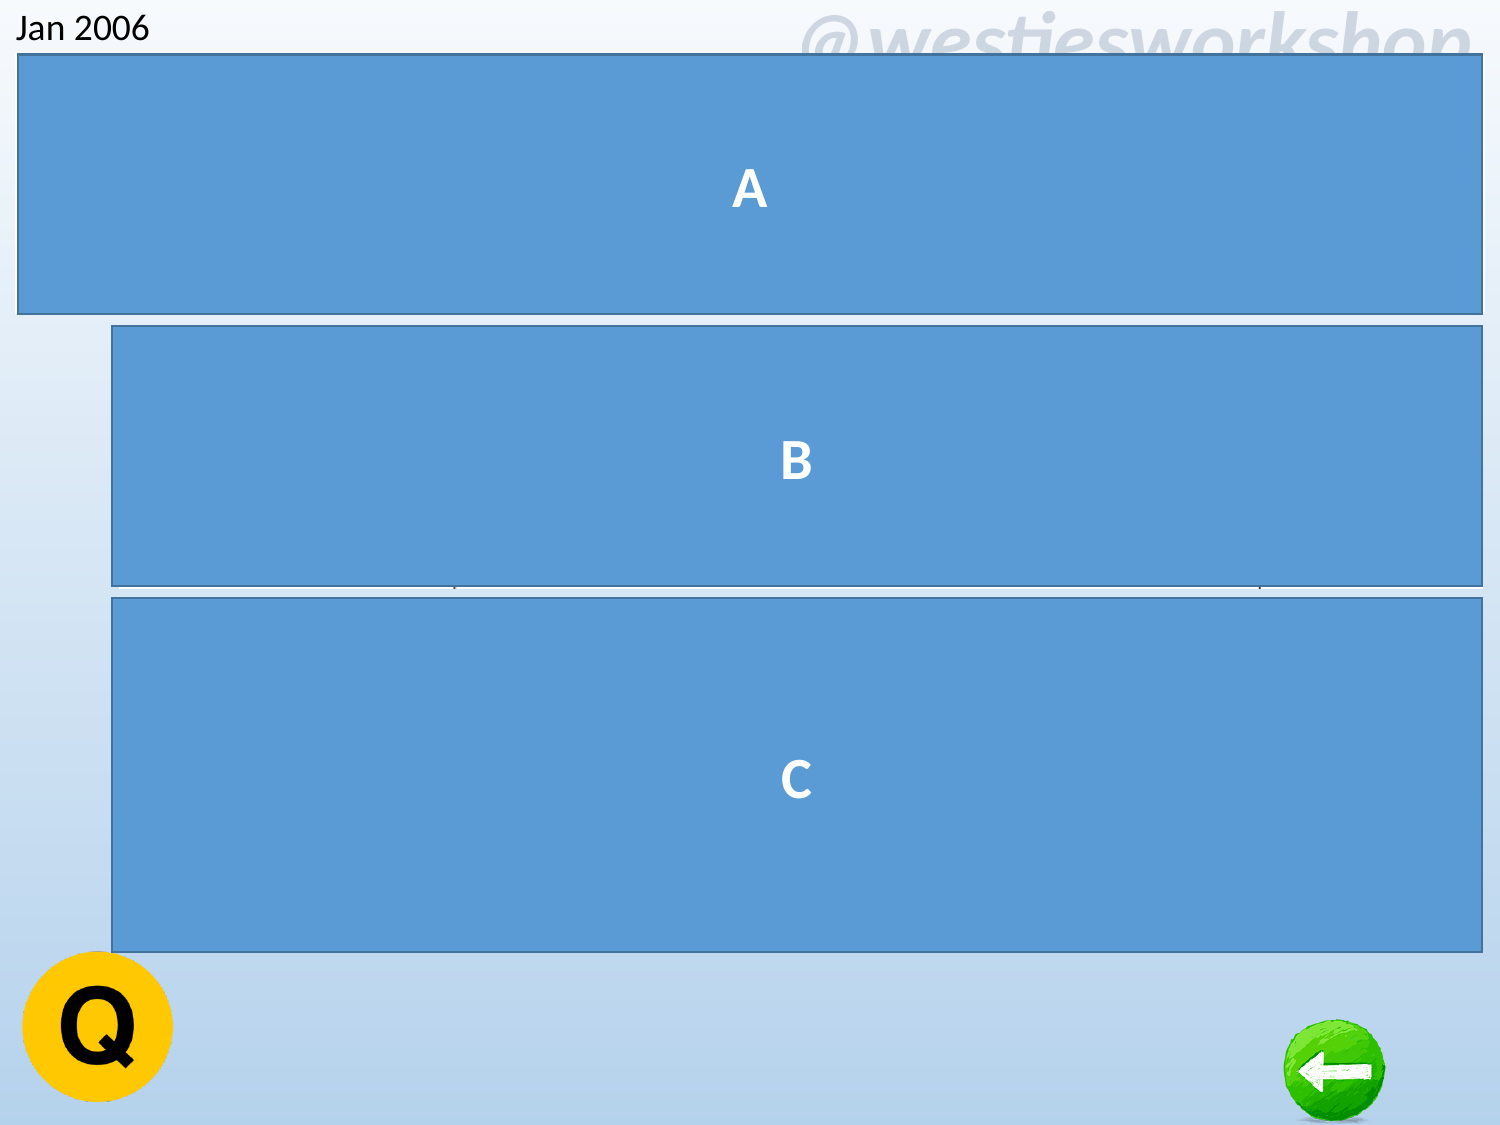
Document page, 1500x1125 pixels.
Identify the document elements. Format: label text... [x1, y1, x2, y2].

text_box Jan 2006 [1, 0, 165, 56]
text_box B [111, 325, 1483, 587]
picture [15, 54, 1485, 314]
picture [1281, 1019, 1387, 1125]
picture [119, 326, 1483, 589]
text_box C [197, 597, 1483, 953]
picture [0, 597, 1480, 1125]
